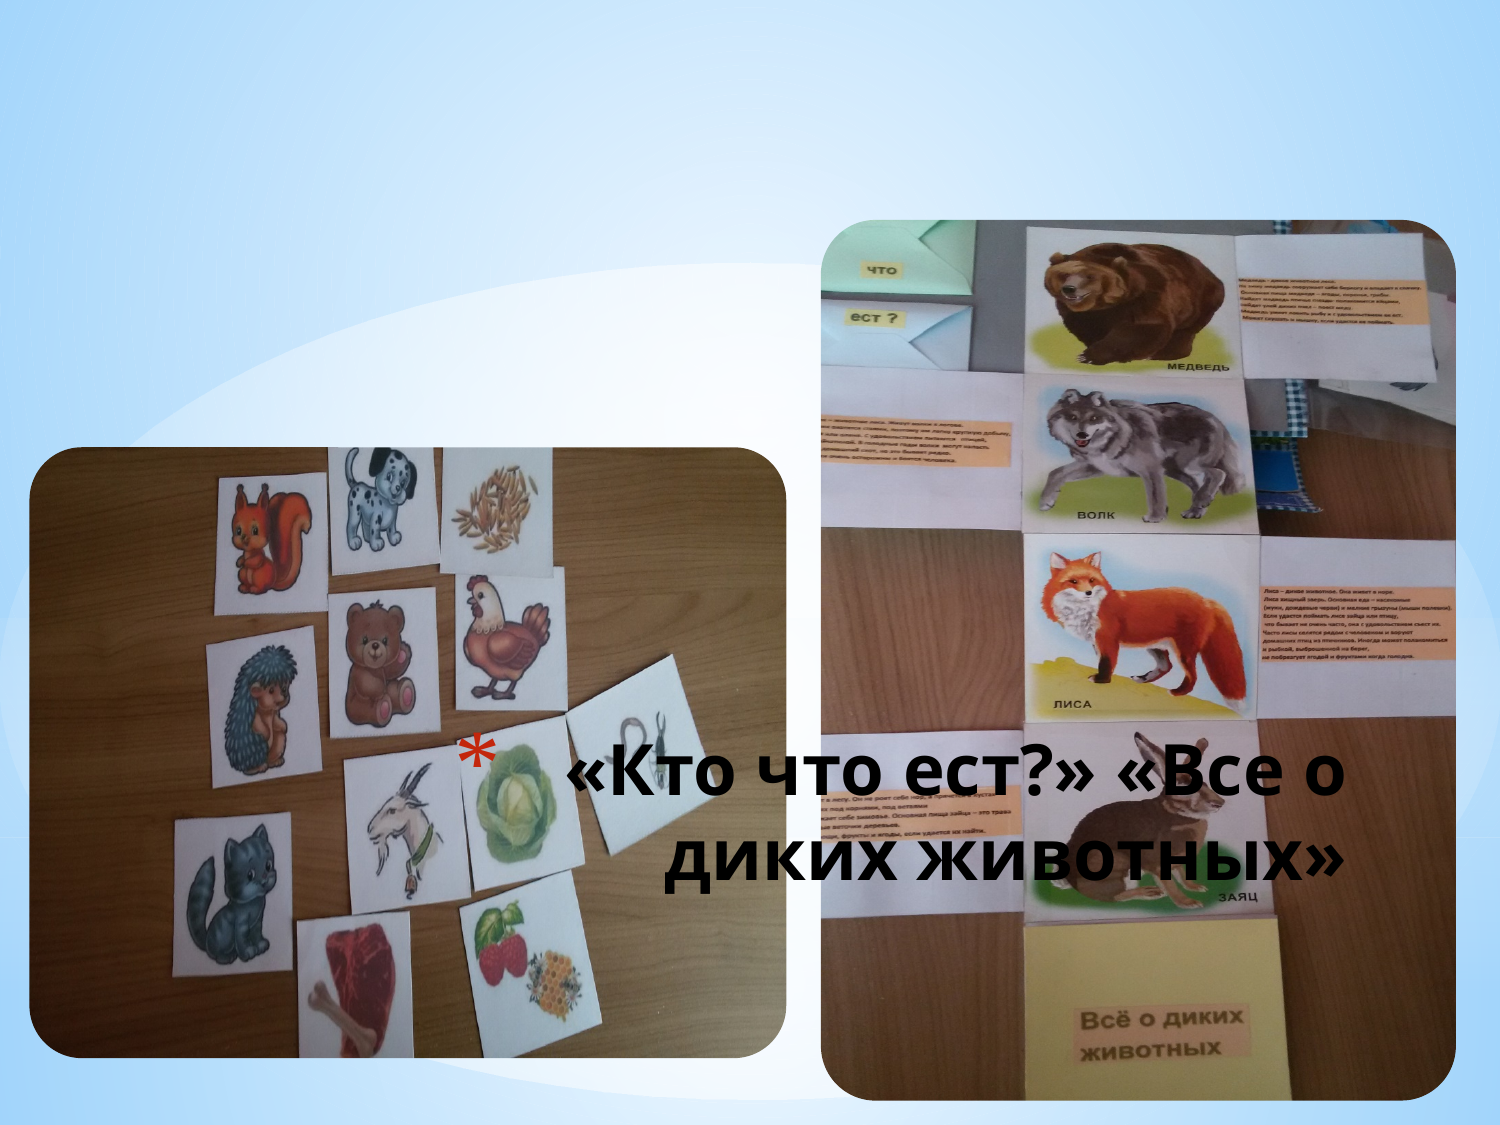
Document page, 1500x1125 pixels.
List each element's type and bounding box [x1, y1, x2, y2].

picture [29, 219, 1500, 1101]
